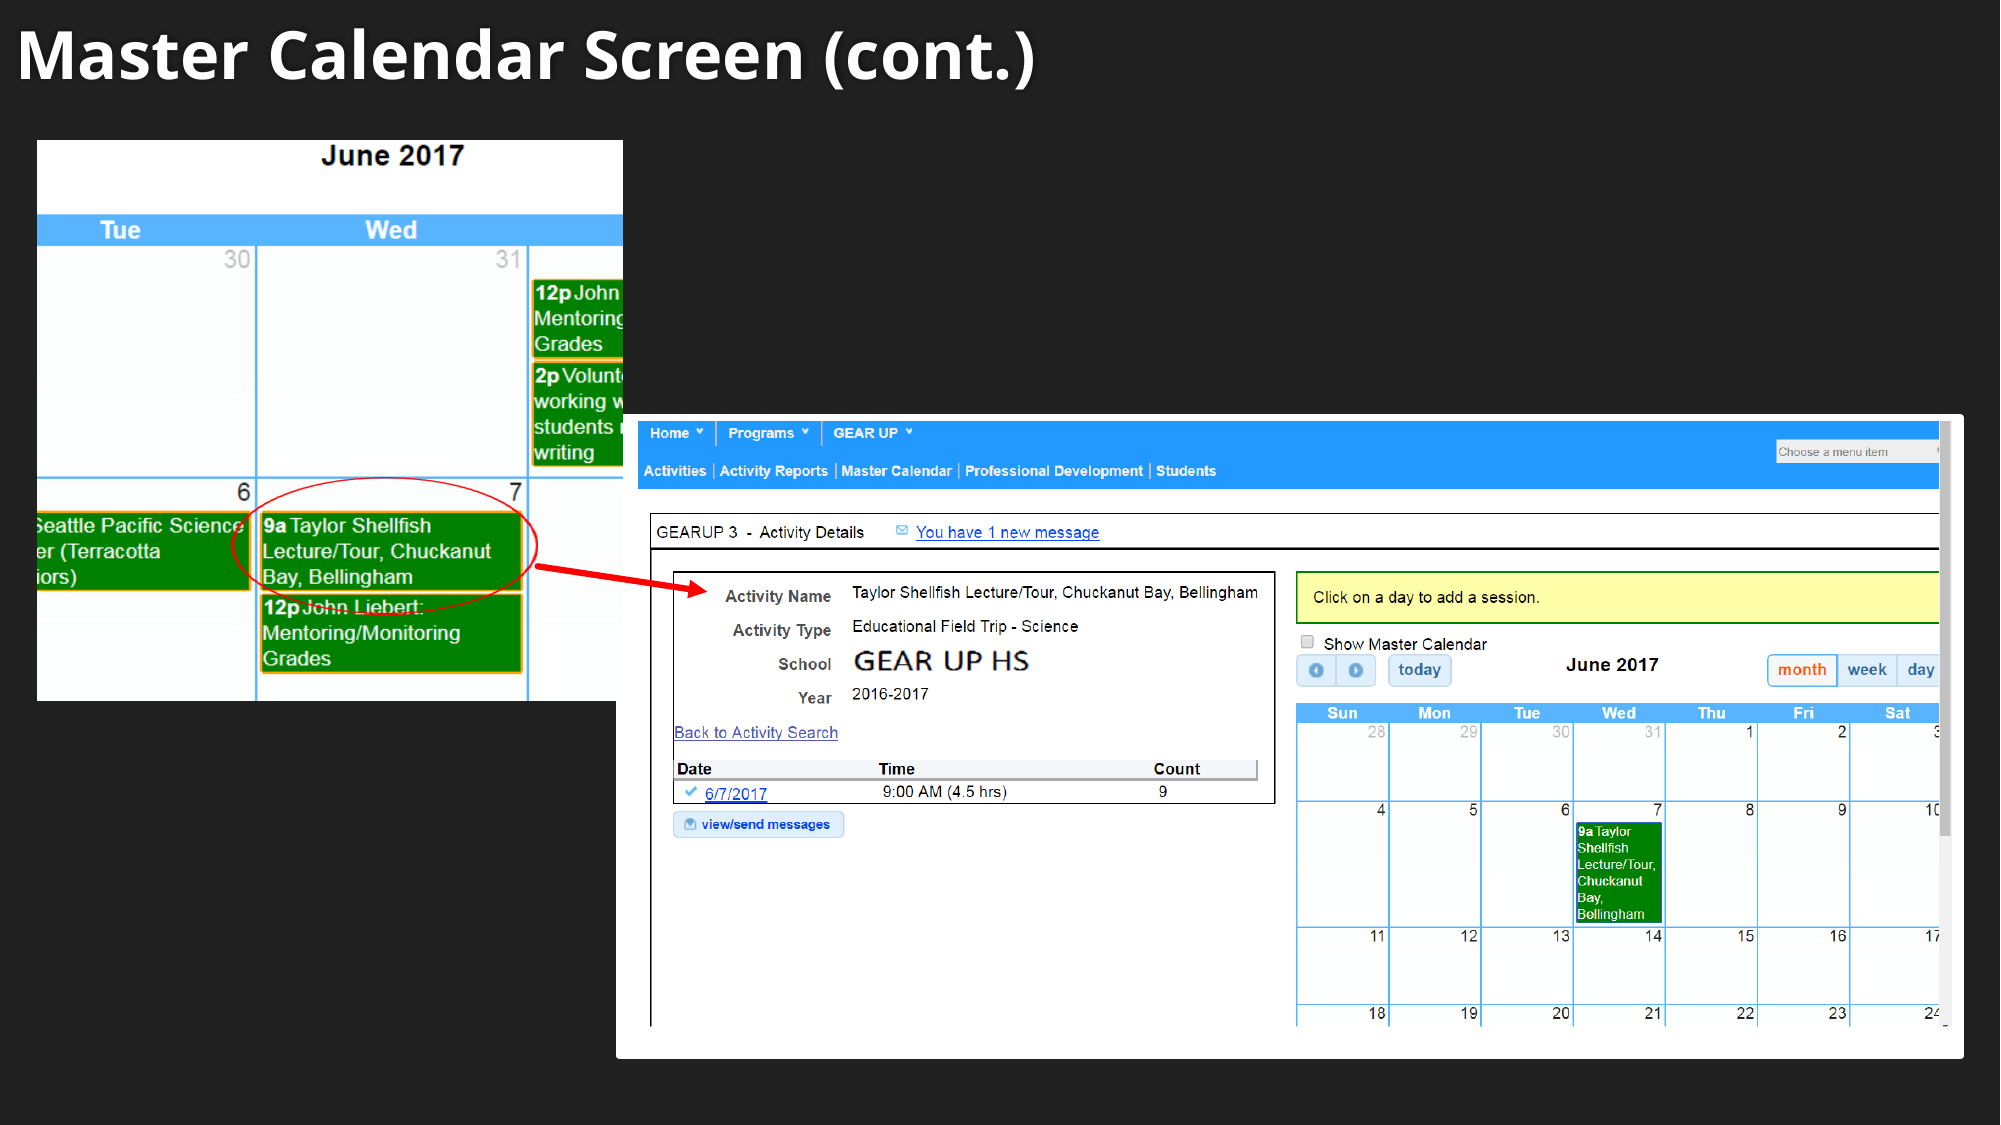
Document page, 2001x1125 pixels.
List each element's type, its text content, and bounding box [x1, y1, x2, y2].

picture [37, 140, 1958, 1054]
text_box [537, 565, 708, 592]
text_box Master Calendar Screen (cont.) [0, 0, 1735, 101]
